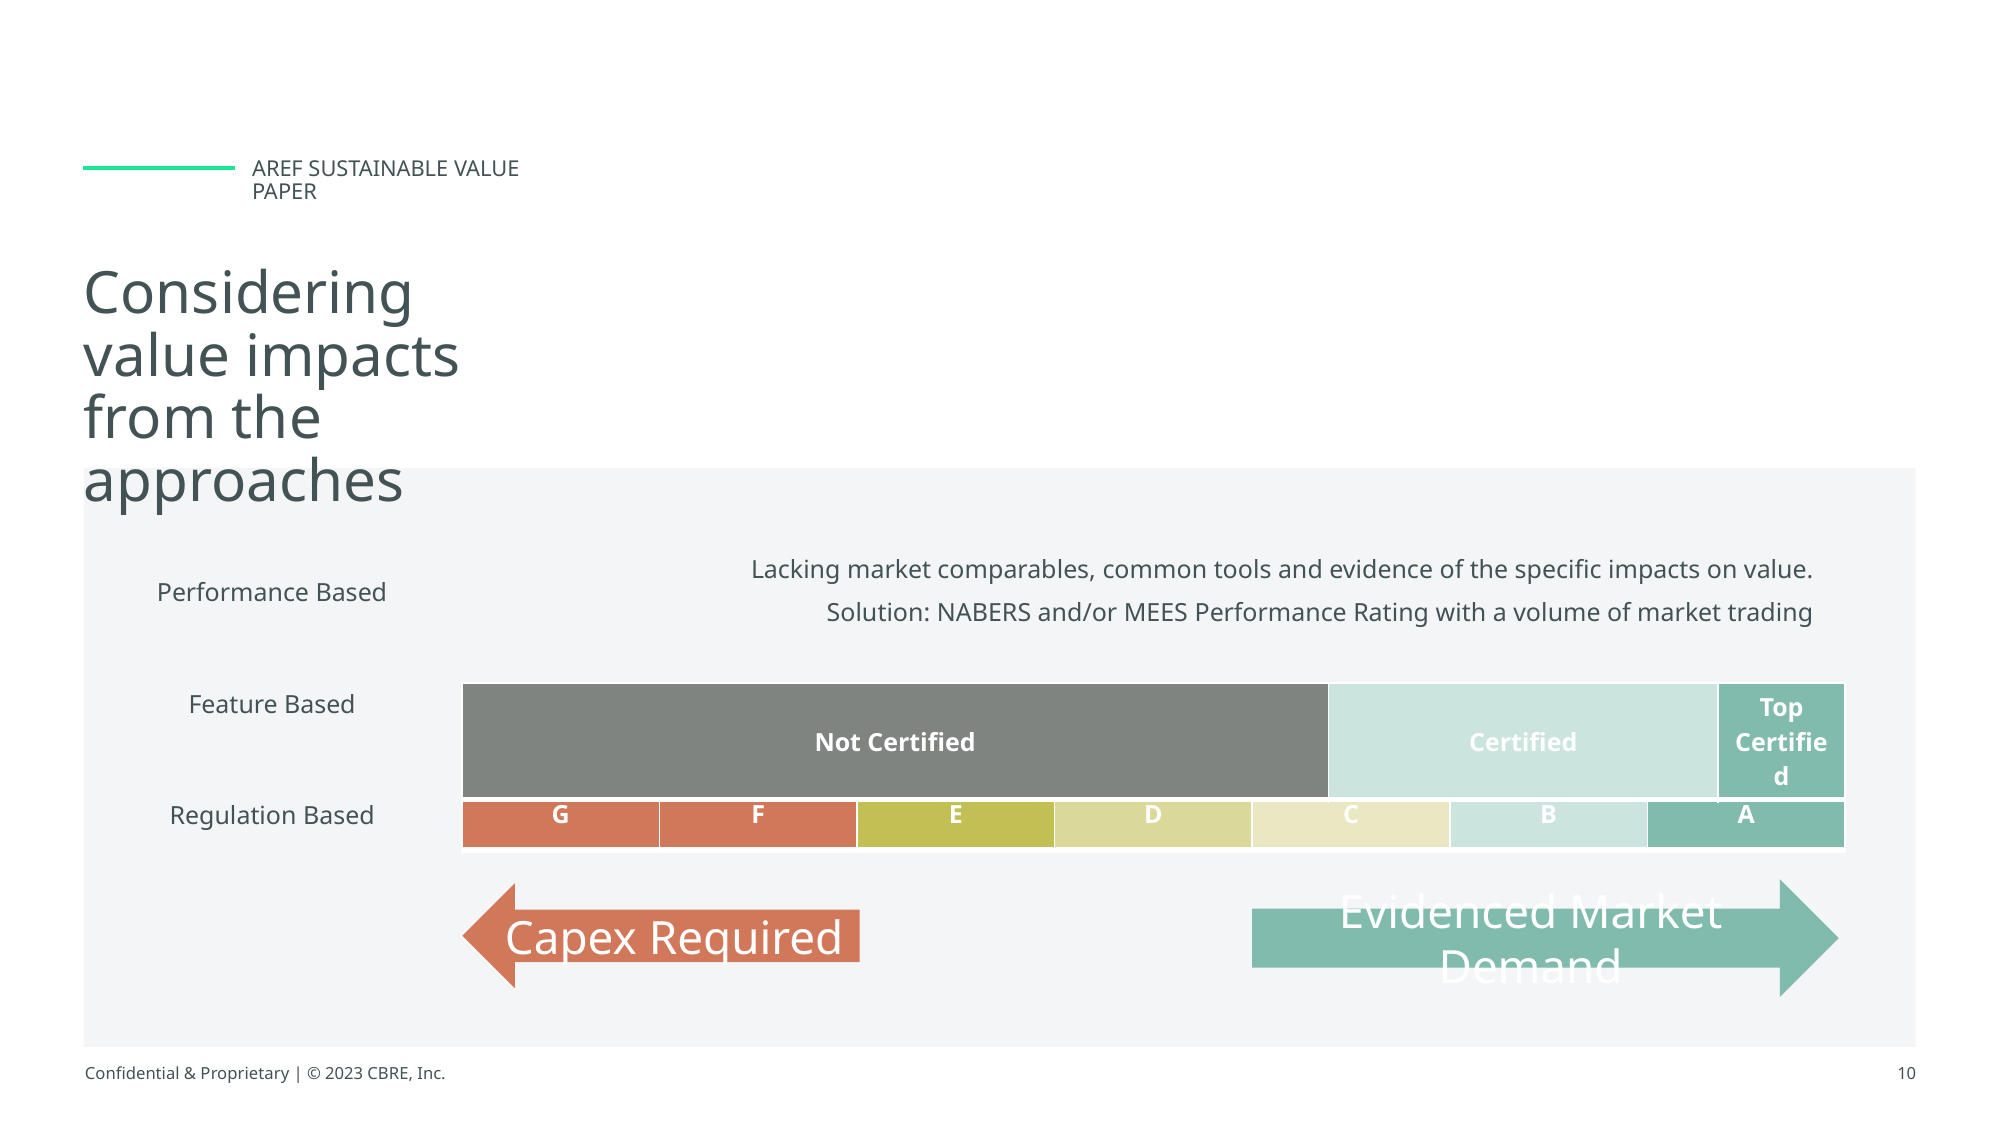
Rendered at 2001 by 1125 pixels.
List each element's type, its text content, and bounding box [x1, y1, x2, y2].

text_box Evidenced Market Demand [1249, 877, 1841, 1000]
table_header Certified [1329, 684, 1717, 797]
text_box Lacking market comparables, common tools and evidence of the specific impacts on value. Solution: NABERS and/or MEES Performance Rating with a volume of market trading [499, 553, 1827, 625]
table_header C [1253, 802, 1449, 847]
table_header Not Certified [463, 684, 1328, 797]
list AREF Sustainable Value Paper [252, 157, 570, 188]
table_header Performance Based [110, 536, 434, 647]
table_header B [1451, 802, 1647, 847]
title Considering value impacts from the approaches [83, 262, 572, 481]
table_cell Regulation Based [110, 759, 434, 871]
table_header D [1055, 802, 1251, 847]
text_box Capex Required [460, 881, 862, 991]
table_header A [1648, 802, 1844, 847]
table_header Top Certified [1719, 684, 1844, 797]
table_header F [660, 802, 856, 847]
table_header E [858, 802, 1054, 847]
table_header G [463, 802, 659, 847]
table_cell Feature Based [110, 647, 434, 759]
